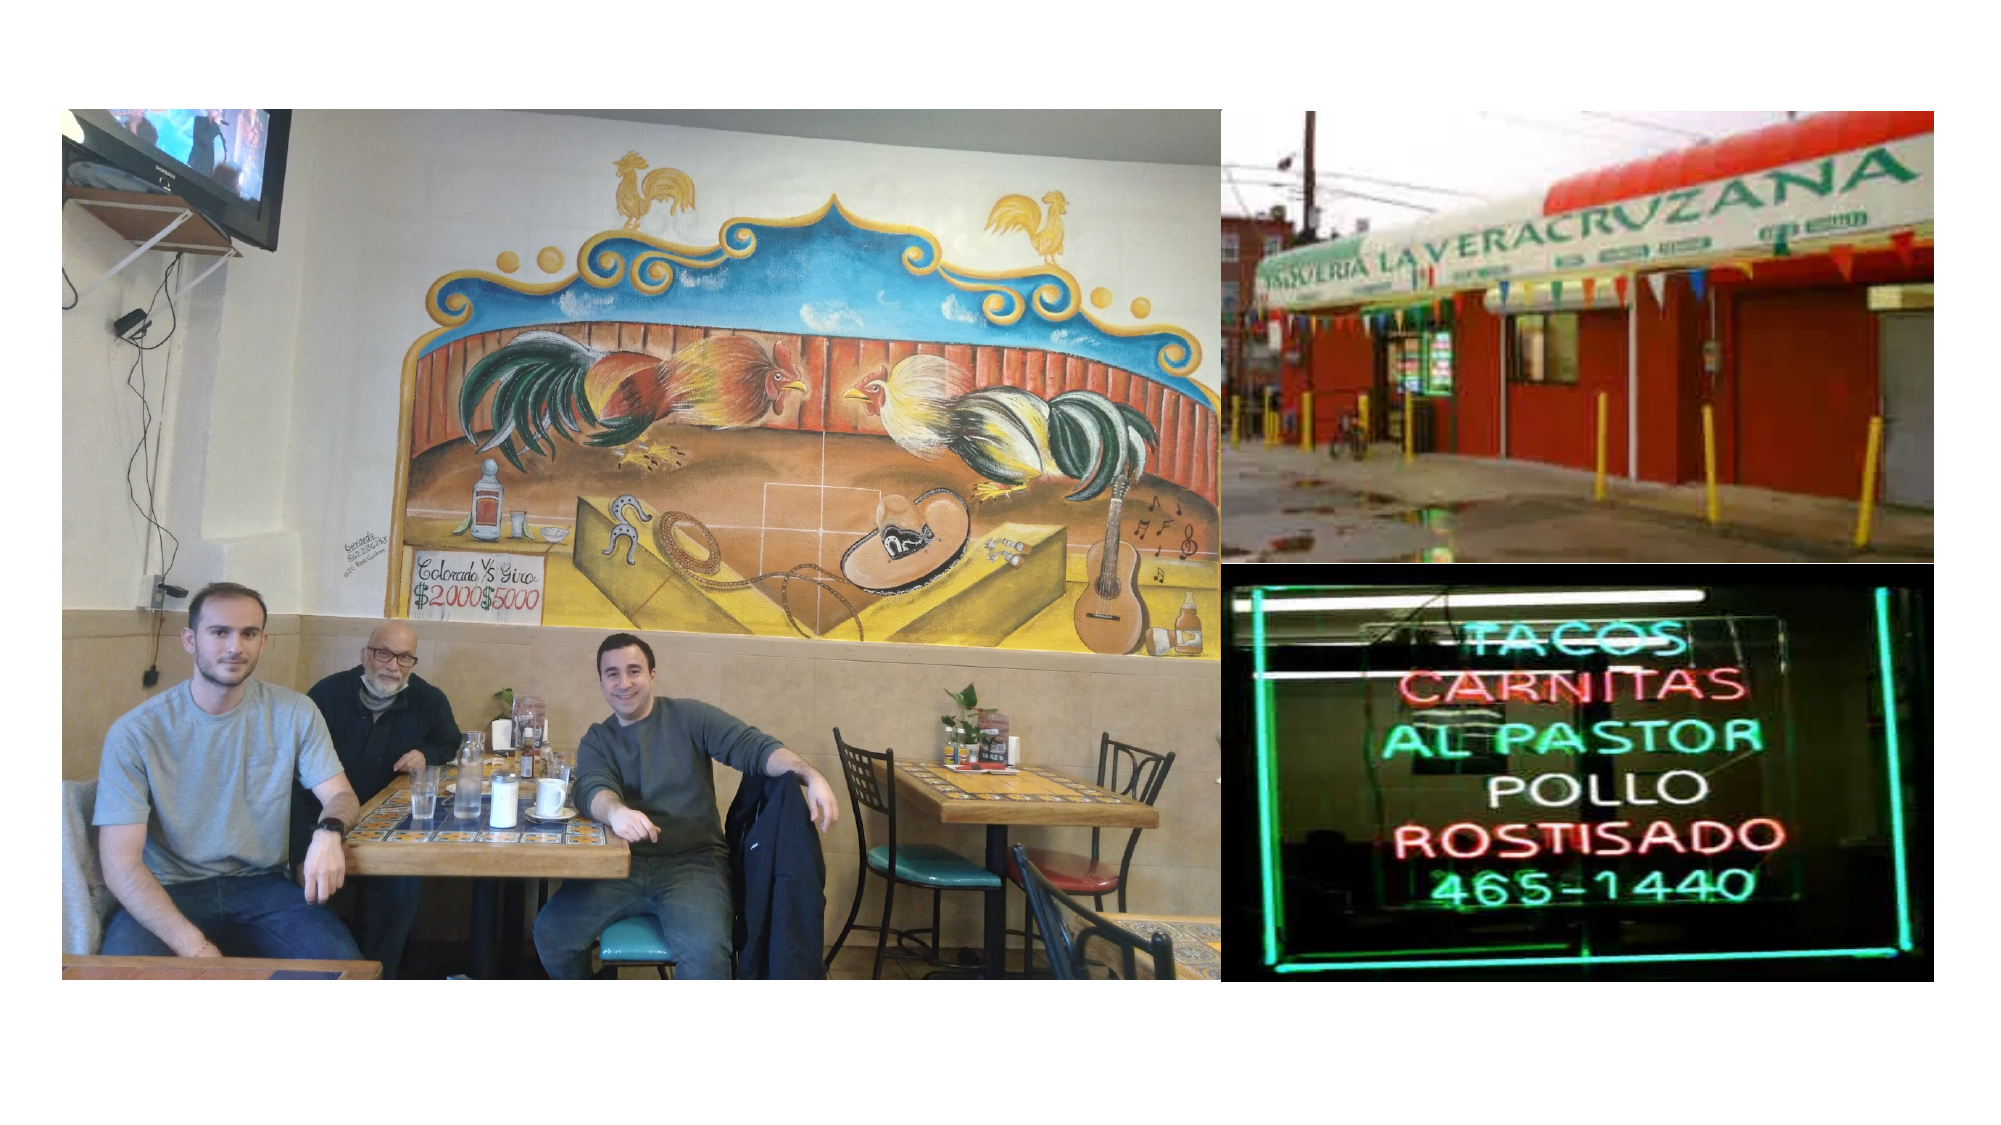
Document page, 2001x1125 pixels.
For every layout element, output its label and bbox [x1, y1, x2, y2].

text_box [62, 109, 1934, 982]
